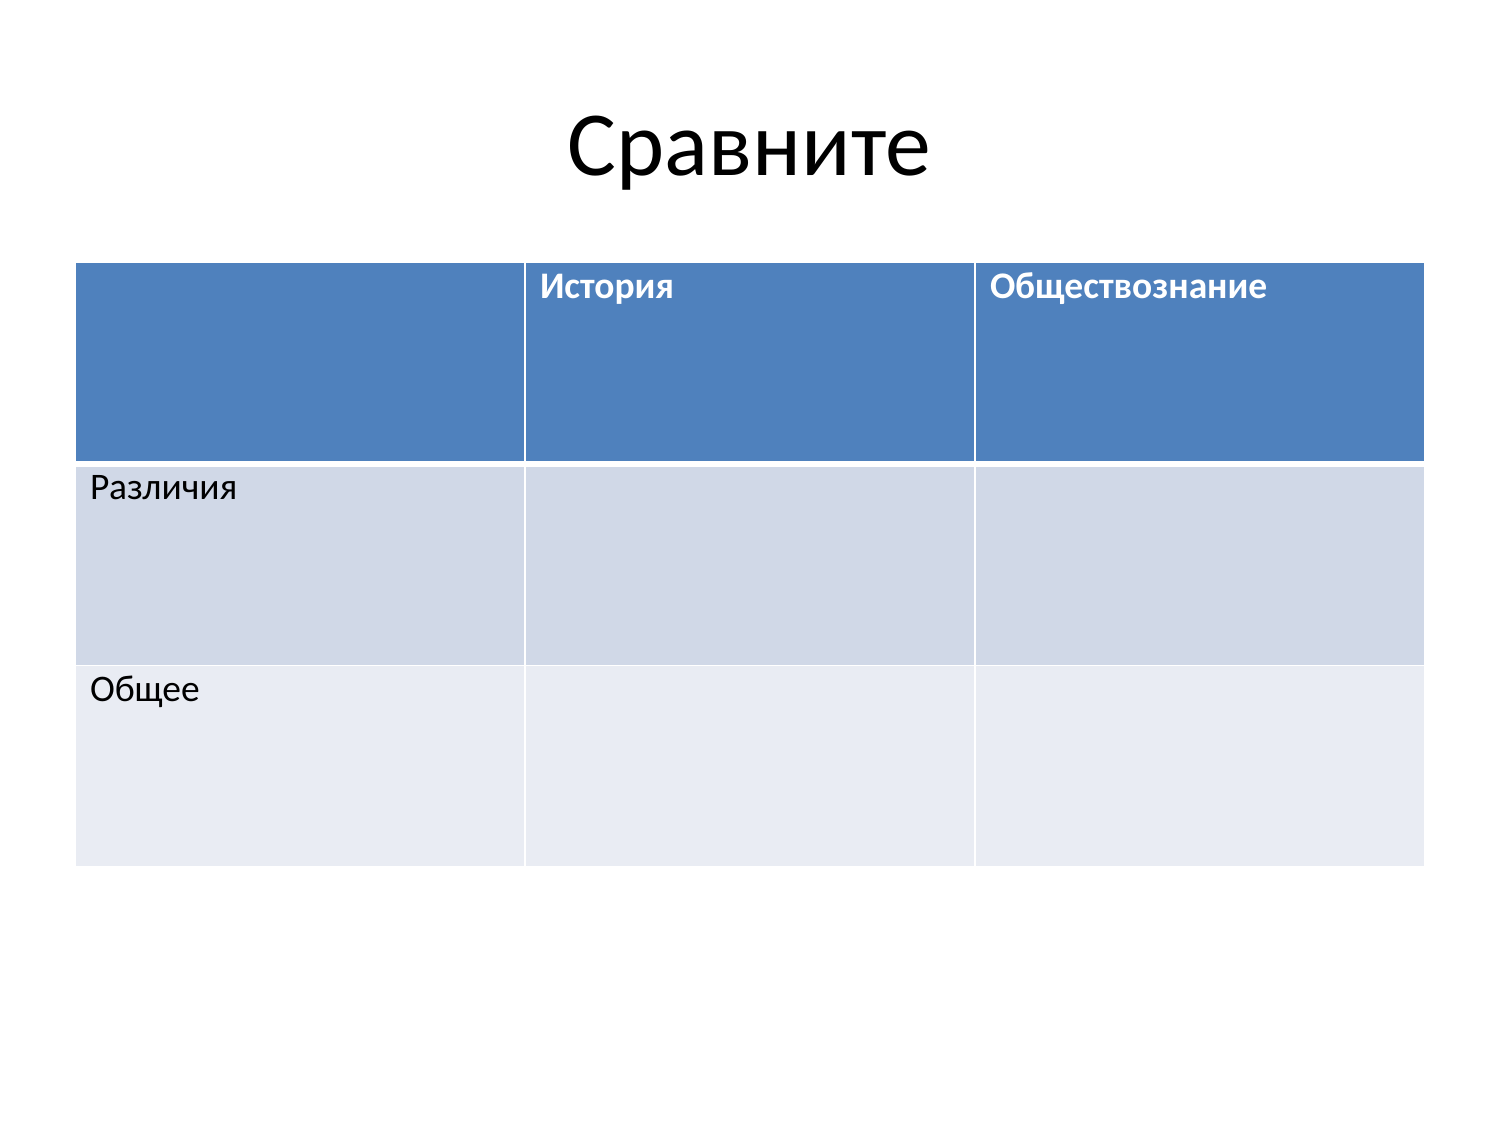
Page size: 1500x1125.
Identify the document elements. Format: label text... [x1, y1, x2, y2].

table_header [76, 263, 524, 461]
table_cell [526, 467, 974, 665]
table_cell Различия [76, 467, 524, 665]
table_header История [526, 263, 974, 461]
table_cell [976, 666, 1424, 866]
table_cell [526, 666, 974, 866]
title Сравните [75, 45, 1425, 233]
table_header Обществознание [976, 263, 1424, 461]
table_cell Общее [76, 666, 524, 866]
table_cell [976, 467, 1424, 665]
